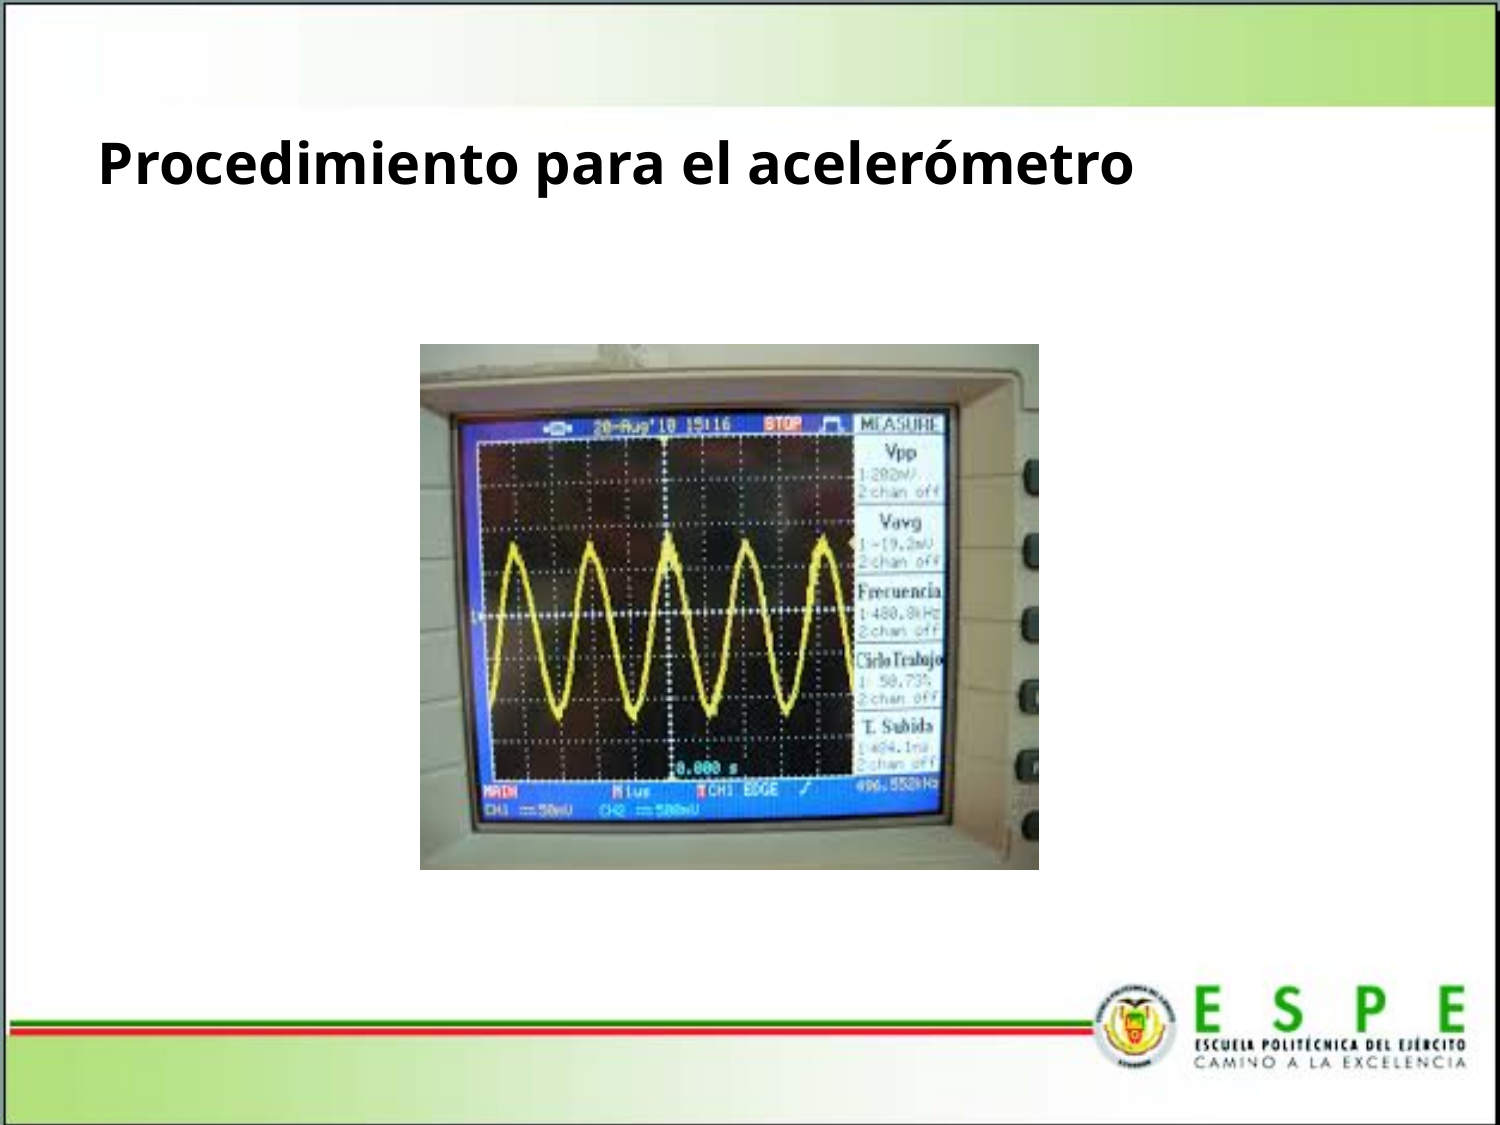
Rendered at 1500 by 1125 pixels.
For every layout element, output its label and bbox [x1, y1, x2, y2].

picture [0, 0, 1500, 1125]
list [420, 344, 1039, 870]
